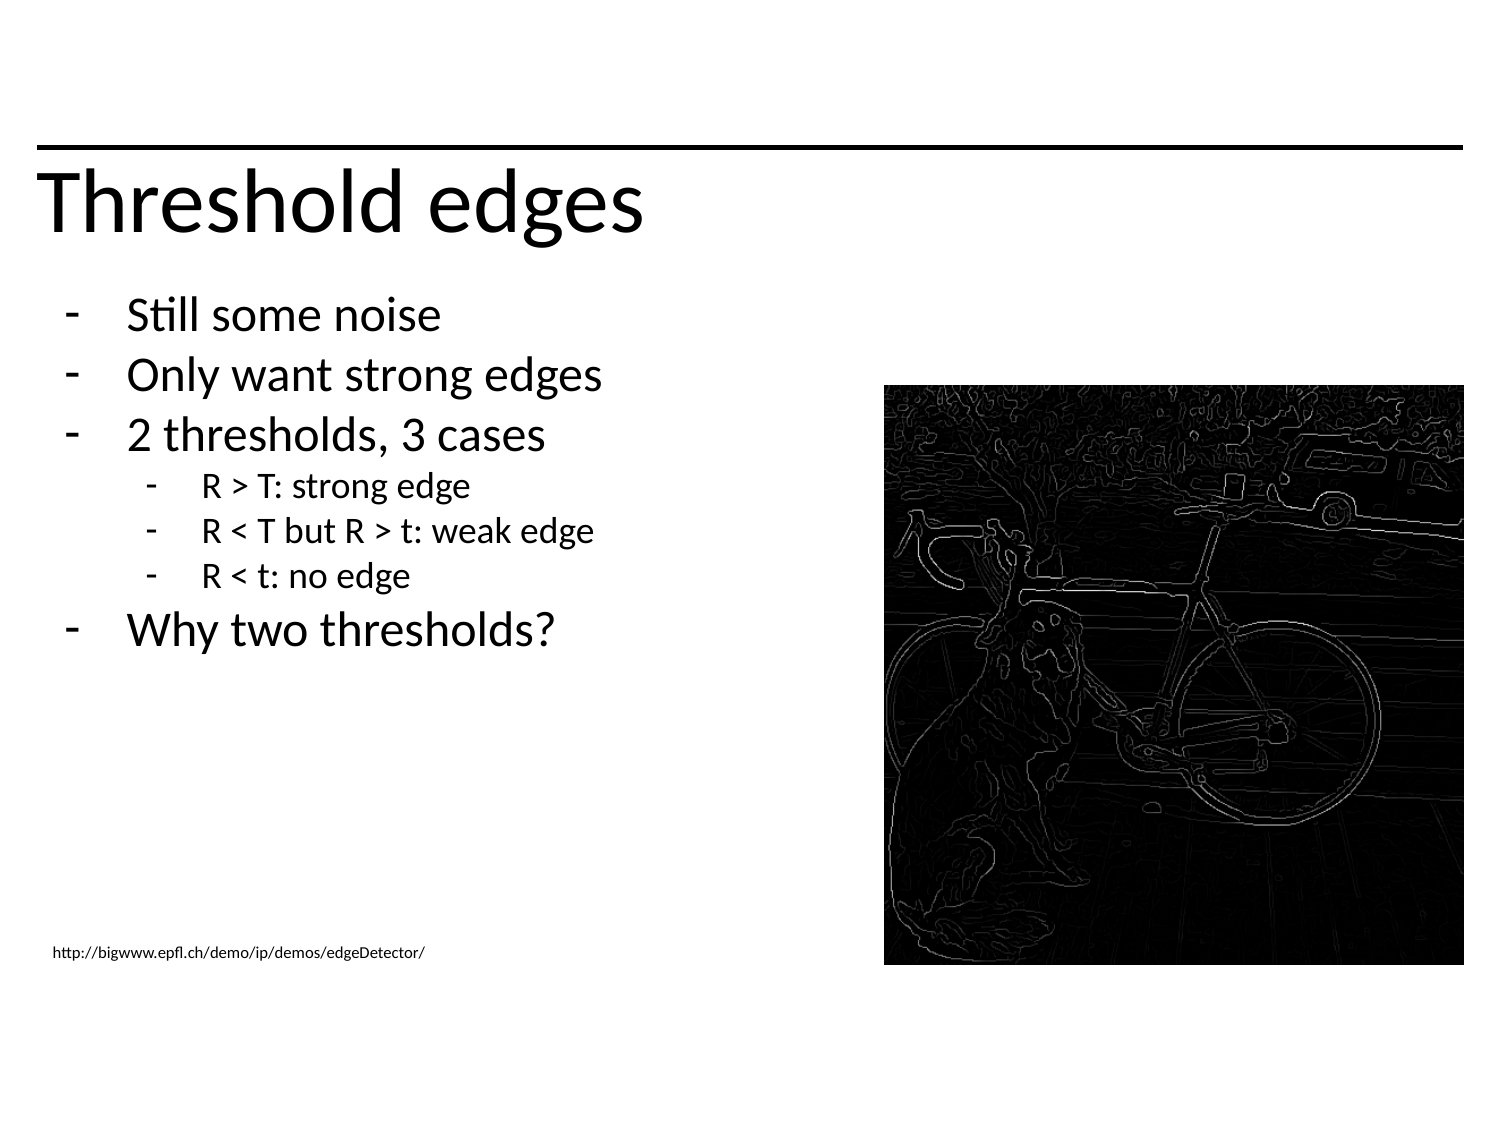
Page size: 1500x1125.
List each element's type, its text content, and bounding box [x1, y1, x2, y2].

title http://bigwww.epfl.ch/demo/ip/demos/edgeDetector/ [37, 926, 879, 966]
picture [884, 385, 1464, 965]
title Threshold edges [20, 172, 1479, 267]
list Still some noise Only want strong edges 2 thresholds, 3 cases R > T: strong edge R < T but R > t: weak edge R < t: no edge Why two thresholds? [36, 266, 1464, 965]
